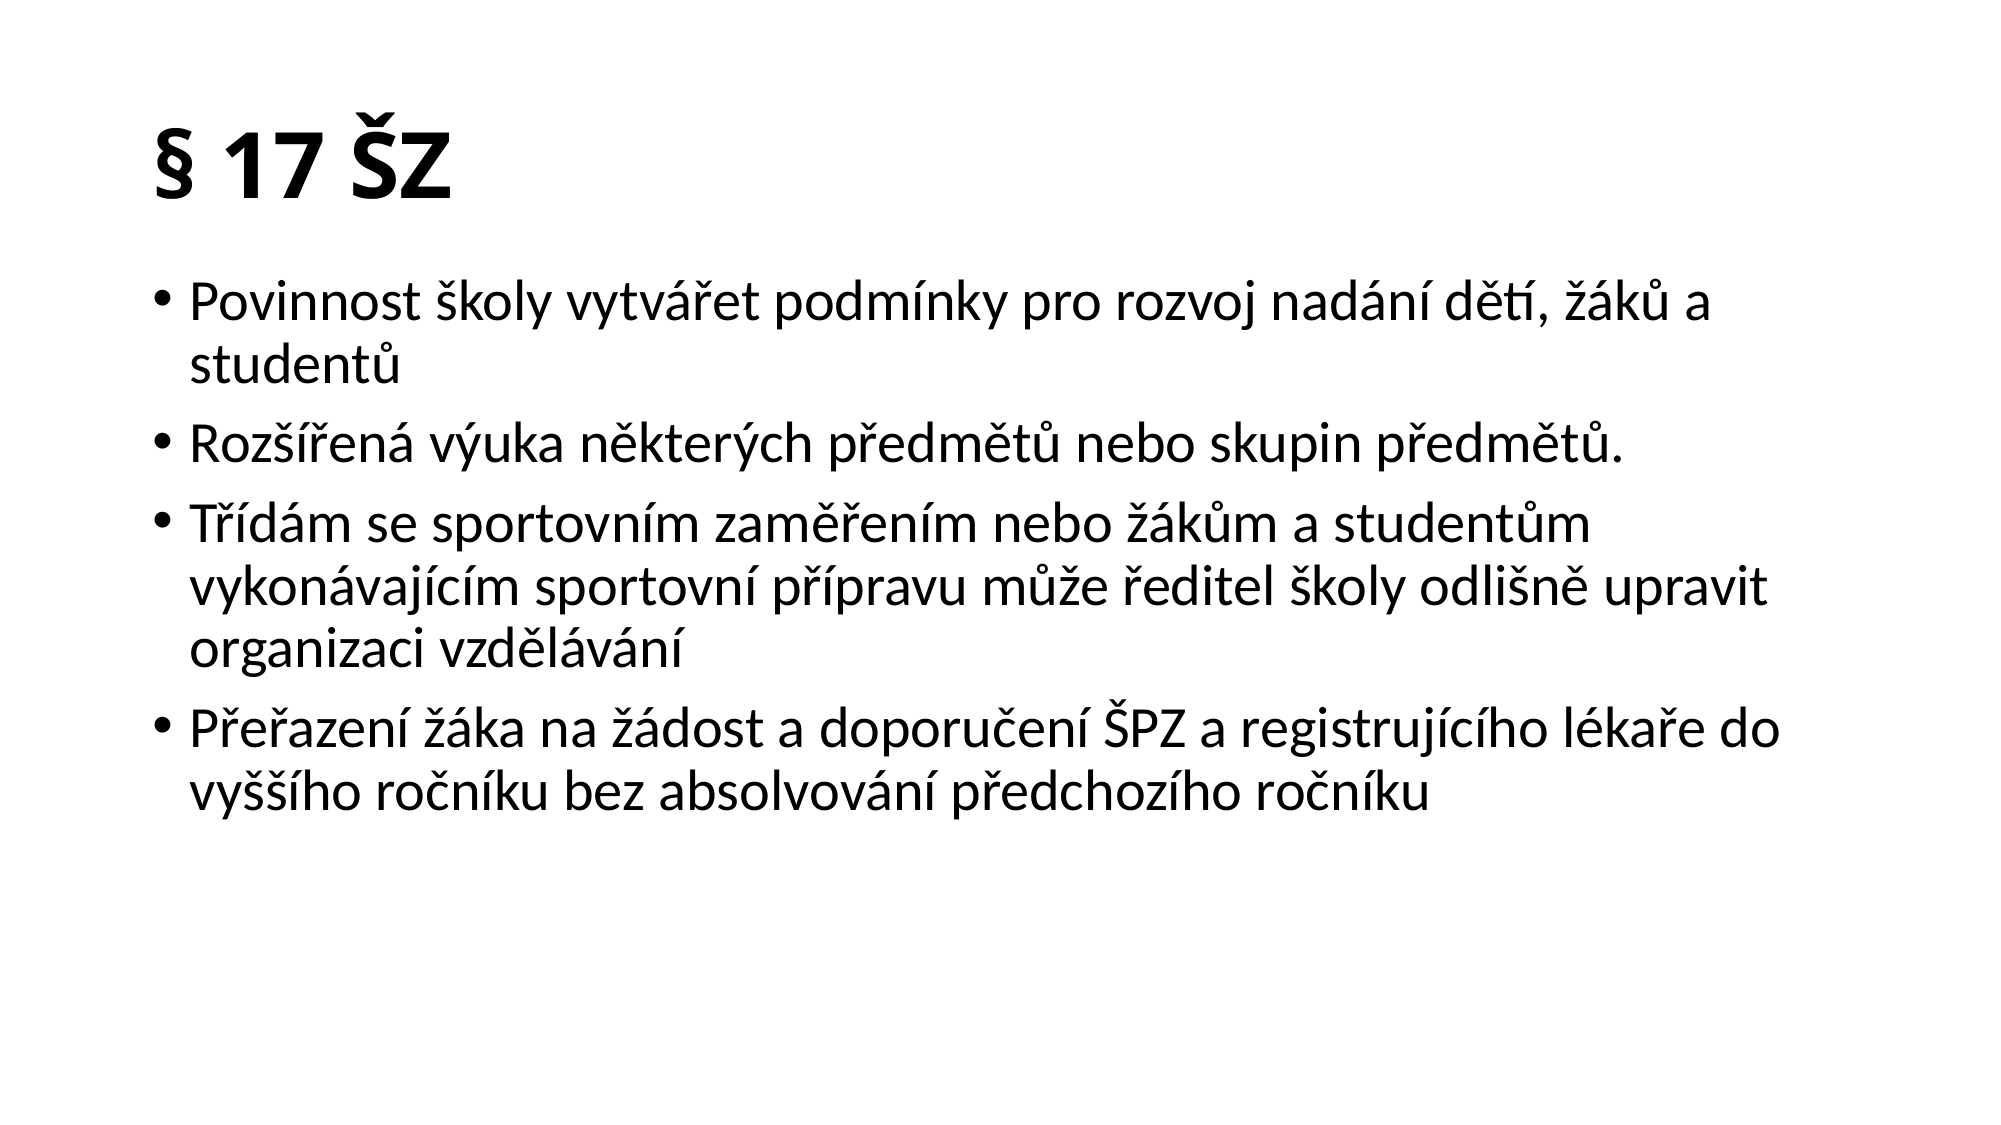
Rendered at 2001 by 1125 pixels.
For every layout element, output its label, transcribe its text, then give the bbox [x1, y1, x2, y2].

list Povinnost školy vytvářet podmínky pro rozvoj nadání dětí, žáků a studentů Rozšířená výuka některých předmětů nebo skupin předmětů. Třídám se sportovním zaměřením nebo žákům a studentům vykonávajícím sportovní přípravu může ředitel školy odlišně upravit organizaci vzdělávání Přeřazení žáka na žádost a doporučení ŠPZ a registrujícího lékaře do vyššího ročníku bez absolvování předchozího ročníku [137, 262, 1863, 1005]
title § 17 ŠZ [137, 59, 1863, 262]
